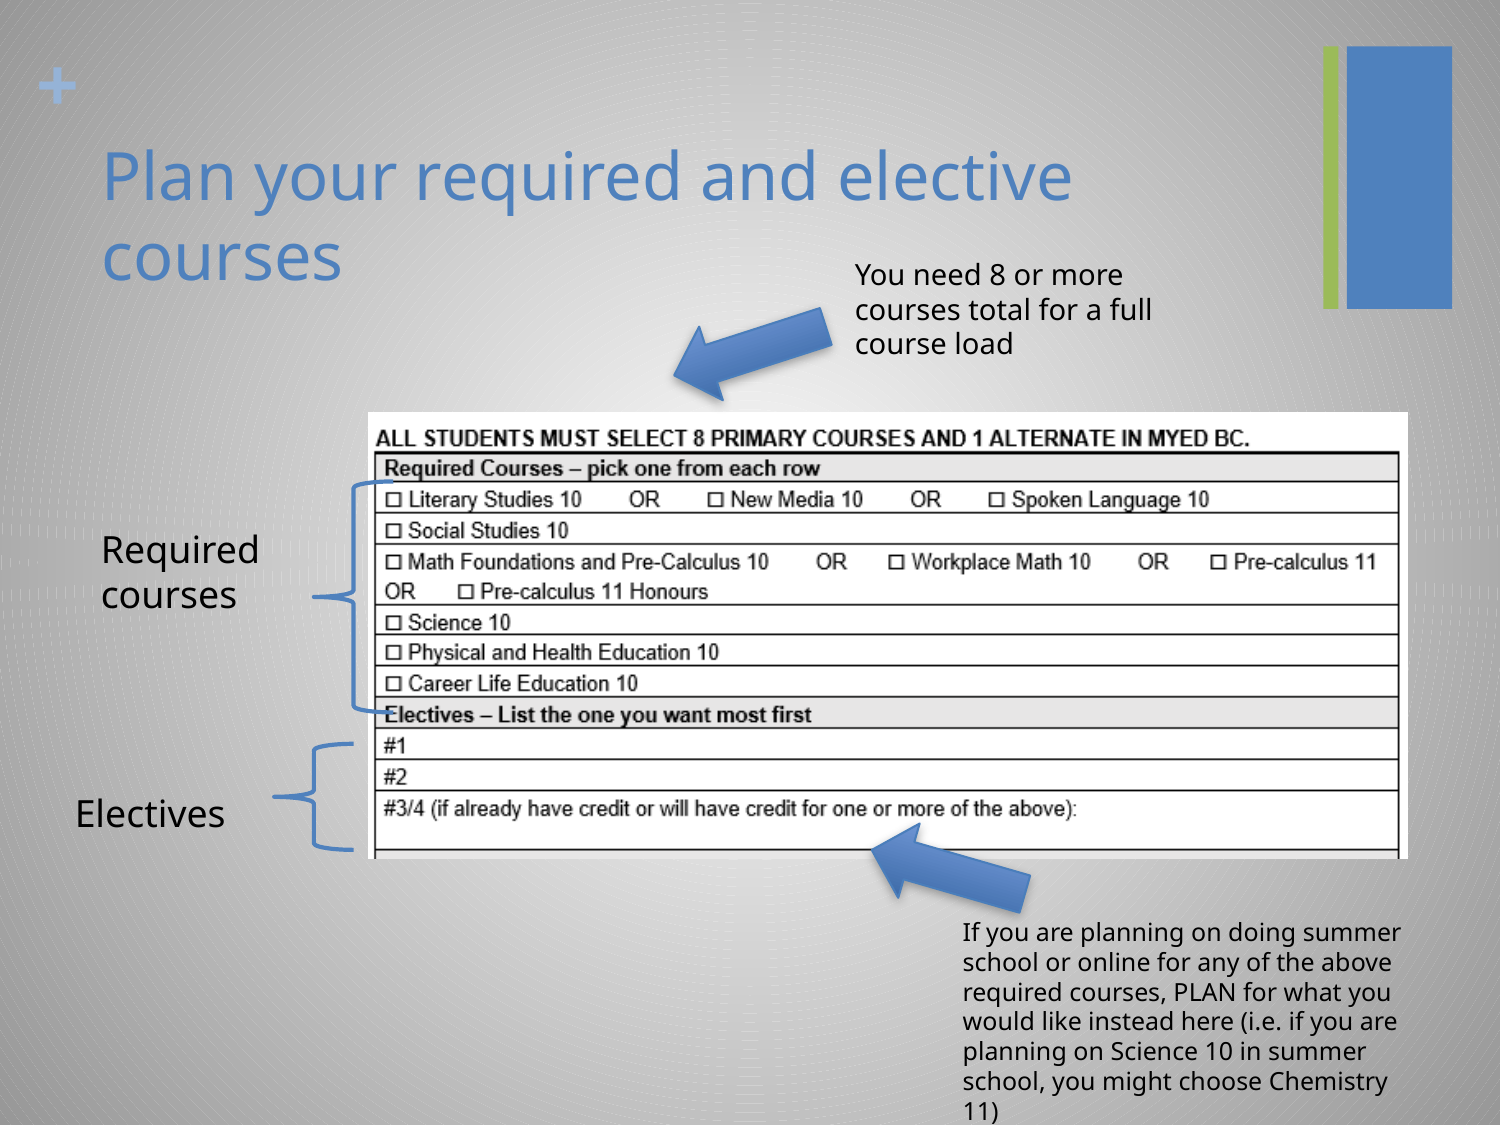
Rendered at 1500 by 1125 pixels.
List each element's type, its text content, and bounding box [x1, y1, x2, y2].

text_box [881, 870, 1032, 908]
text_box If you are planning on doing summer school or online for any of the above required courses, PLAN for what you would like instead here (i.e. if you are planning on Science 10 in summer school, you might choose Chemistry 11) [947, 908, 1438, 1125]
picture [367, 411, 1409, 860]
text_box Electives [60, 782, 291, 843]
text_box [272, 741, 354, 852]
title Plan your required and elective courses [85, 126, 1323, 310]
text_box You need 8 or more courses total for a full course load [840, 248, 1202, 369]
text_box [673, 307, 833, 402]
text_box [311, 482, 360, 712]
text_box Required courses [85, 518, 289, 624]
